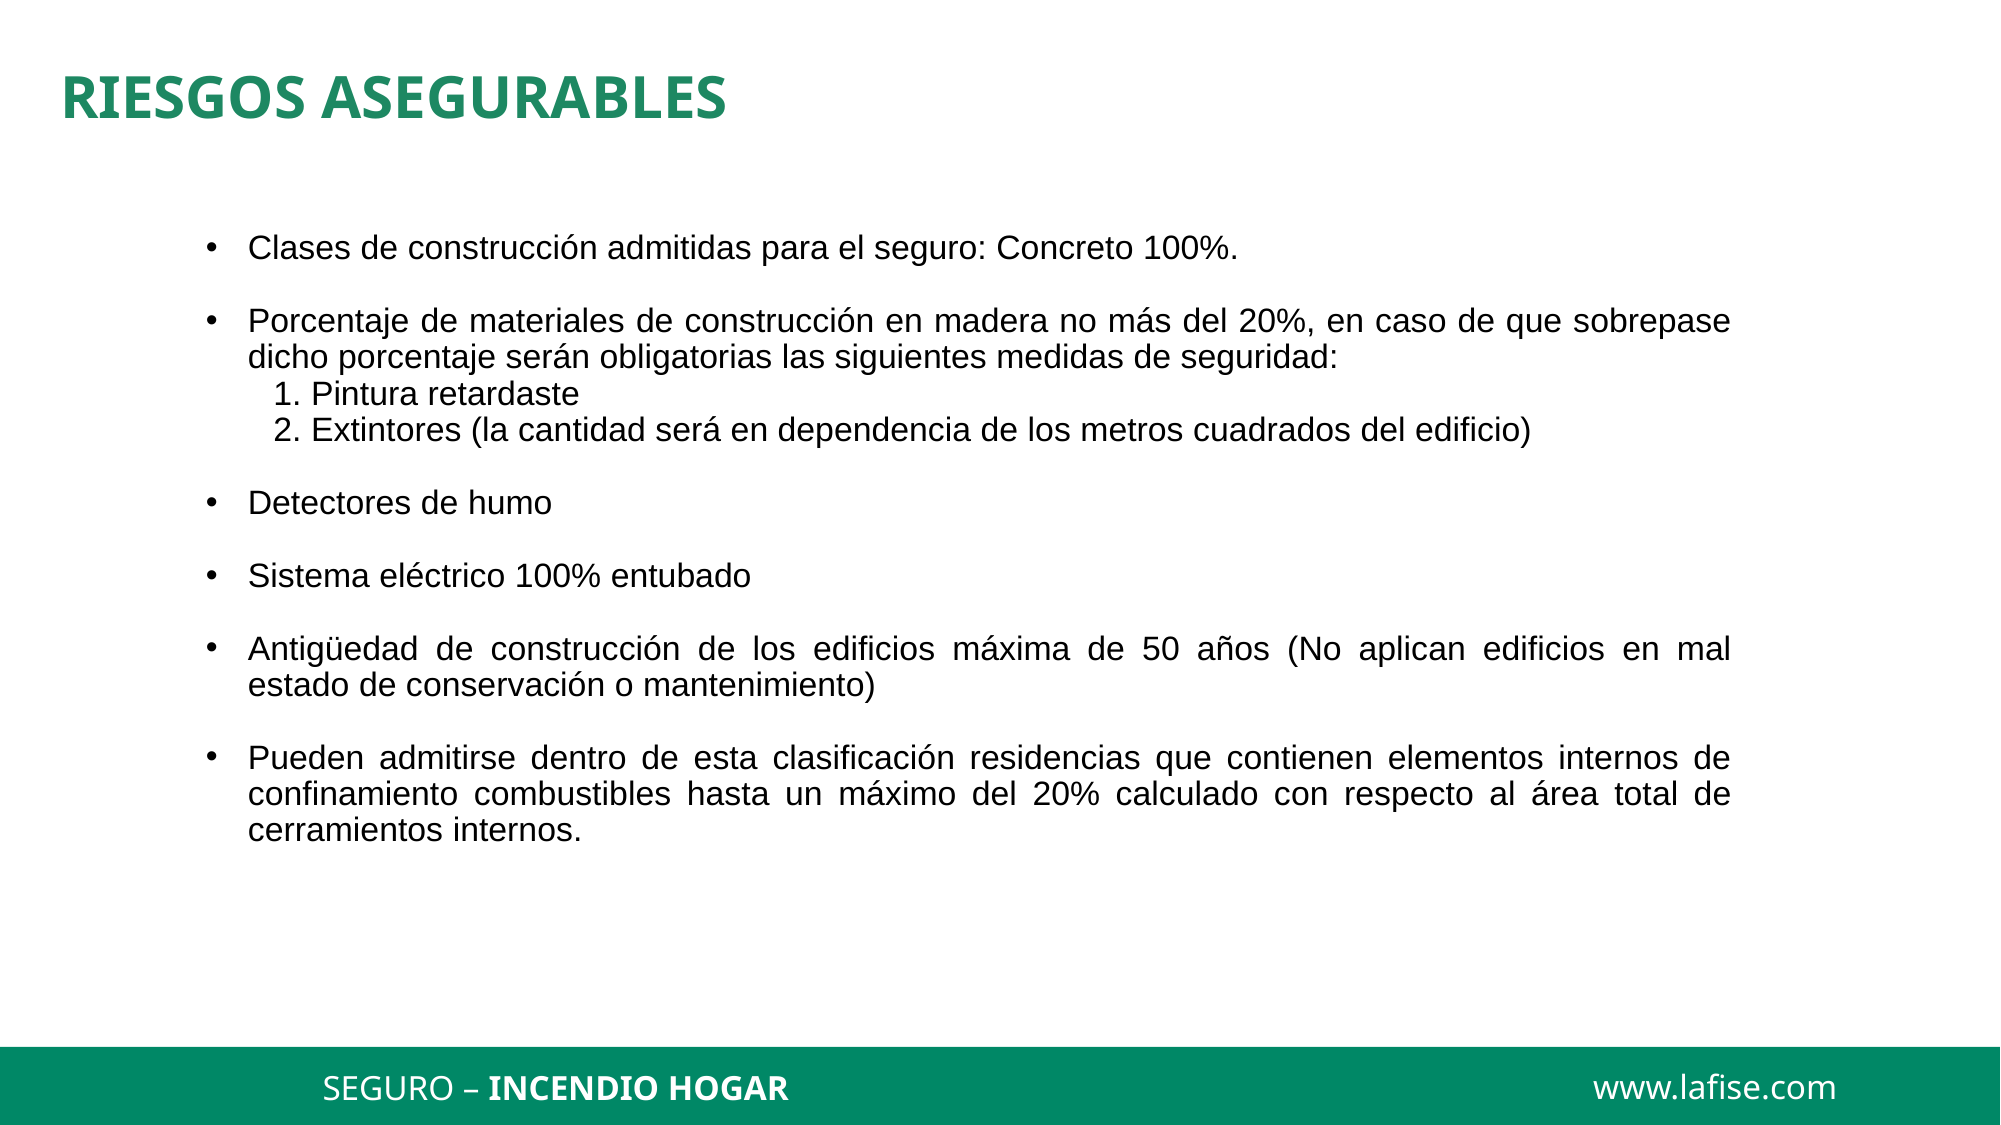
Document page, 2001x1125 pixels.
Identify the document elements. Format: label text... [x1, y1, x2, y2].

text_box SEGURO – INCENDIO HOGAR [48, 1058, 1064, 1117]
text_box [0, 1046, 2000, 1125]
text_box RIESGOS ASEGURABLES [45, 52, 1235, 131]
text_box Clases de construcción admitidas para el seguro: Concreto 100%. Porcentaje de materiales de construcción en madera no más del 20%, en caso de que sobrepase dicho porcentaje serán obligatorias las siguientes medidas de seguridad: 1. Pintura retardaste 2. Extintores (la cantidad será en dependencia de los metros cuadrados del edificio) Detectores de humo Sistema eléctrico 100% entubado Antigüedad de construcción de los edificios máxima de 50 años (No aplican edificios en mal estado de conservación o mantenimiento) Pueden admitirse dentro de esta clasificación residencias que contienen elementos internos de confinamiento combustibles hasta un máximo del 20% calculado con respecto al área total de cerramientos internos. [190, 223, 1746, 862]
text_box www.lafise.com [1507, 1058, 1923, 1114]
